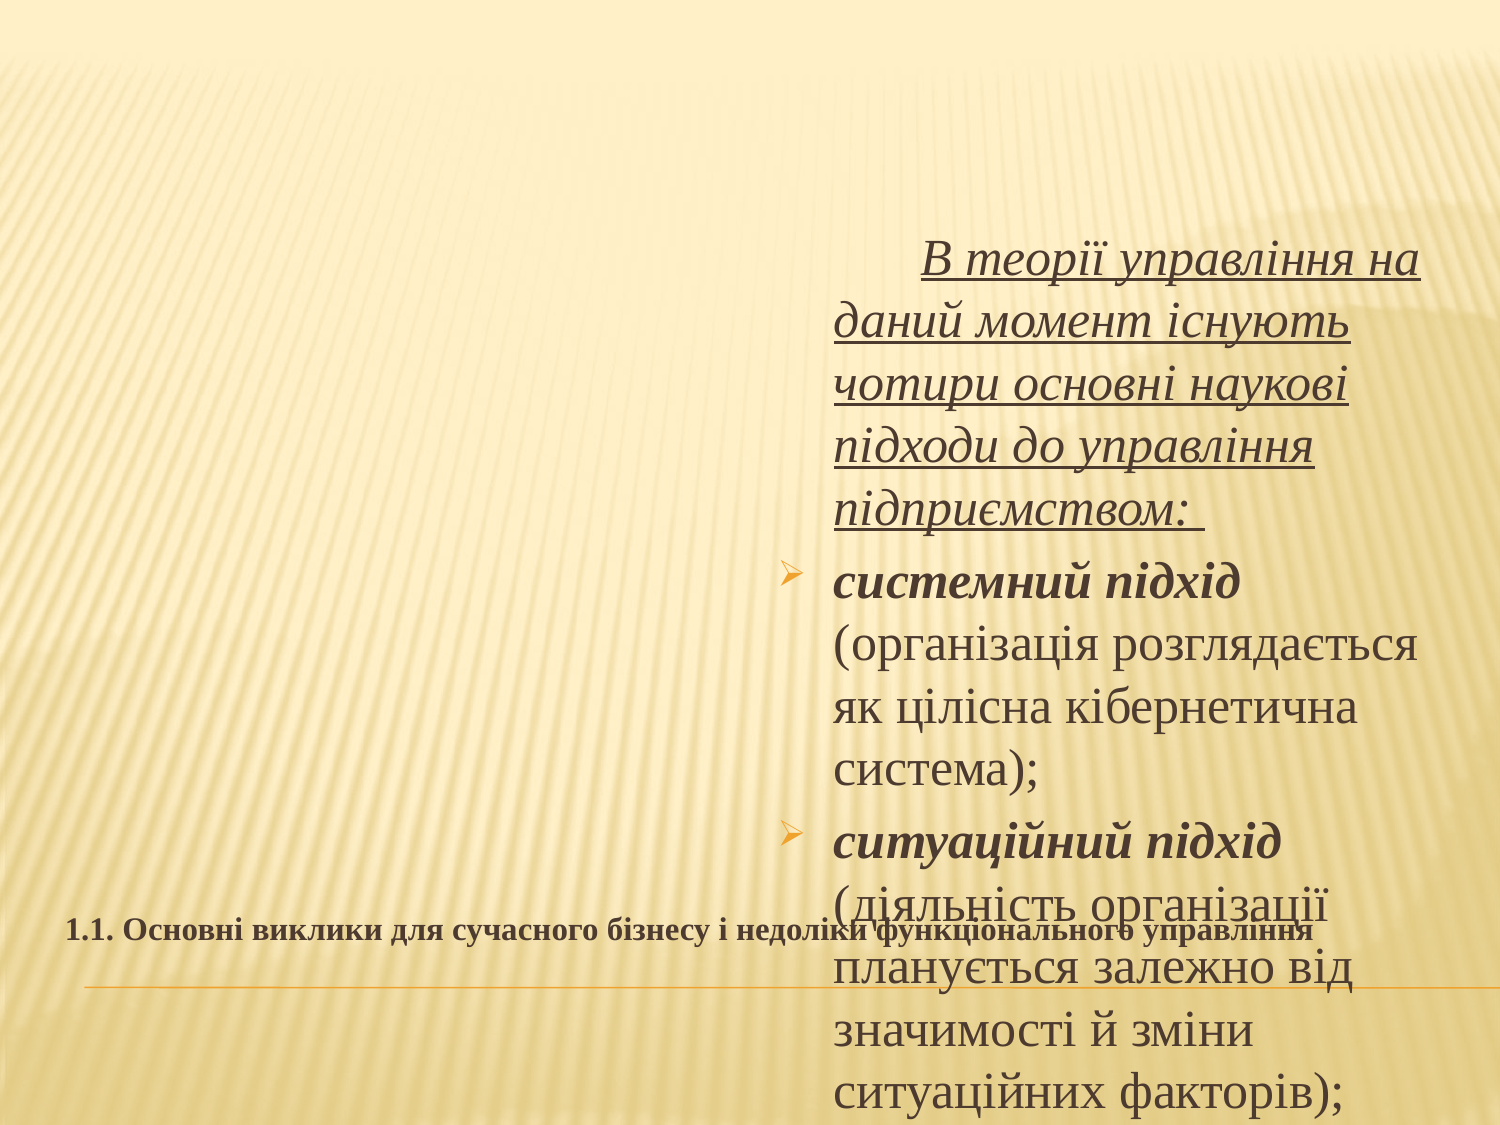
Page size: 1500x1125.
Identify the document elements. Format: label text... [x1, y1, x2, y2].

title 1.1. Основні виклики для сучасного бізнесу і недоліки функціонального управління [50, 887, 1463, 1033]
list В теорії управління на даний момент існують чотири основні наукові підходи до управління підприємством: системний підхід (організація розглядається як цілісна кібернетична система); ситуаційний підхід (діяльність організації планується залежно від значимості й зміни ситуаційних факторів); функціональний підхід (виробництво, персонал, система управління, маркетинг розглядаються як окремі складові організації); процесний підхід (на перший план виноситься розробка процесу або алгоритму управління організацією). [762, 215, 1467, 863]
